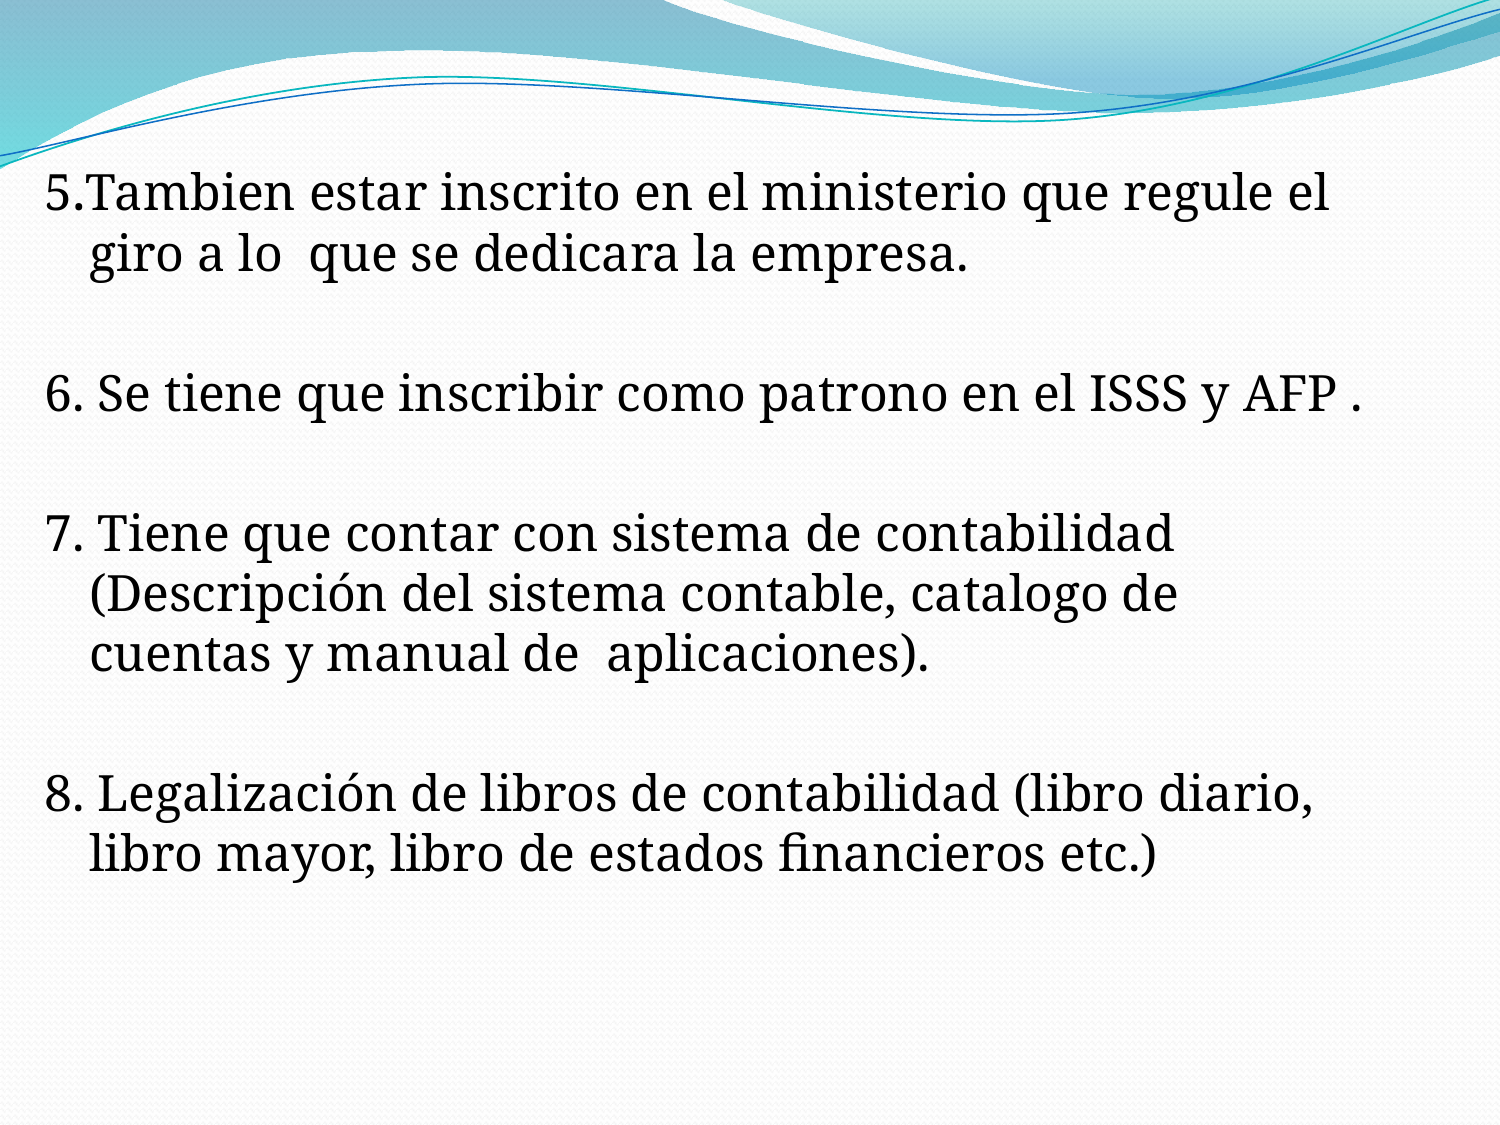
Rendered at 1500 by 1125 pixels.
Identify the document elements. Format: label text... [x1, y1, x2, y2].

list 5.Tambien estar inscrito en el ministerio que regule el giro a lo que se dedicara la empresa. 6. Se tiene que inscribir como patrono en el ISSS y AFP . 7. Tiene que contar con sistema de contabilidad (Descripción del sistema contable, catalogo de cuentas y manual de aplicaciones). 8. Legalización de libros de contabilidad (libro diario, libro mayor, libro de estados financieros etc.) [29, 149, 1380, 965]
